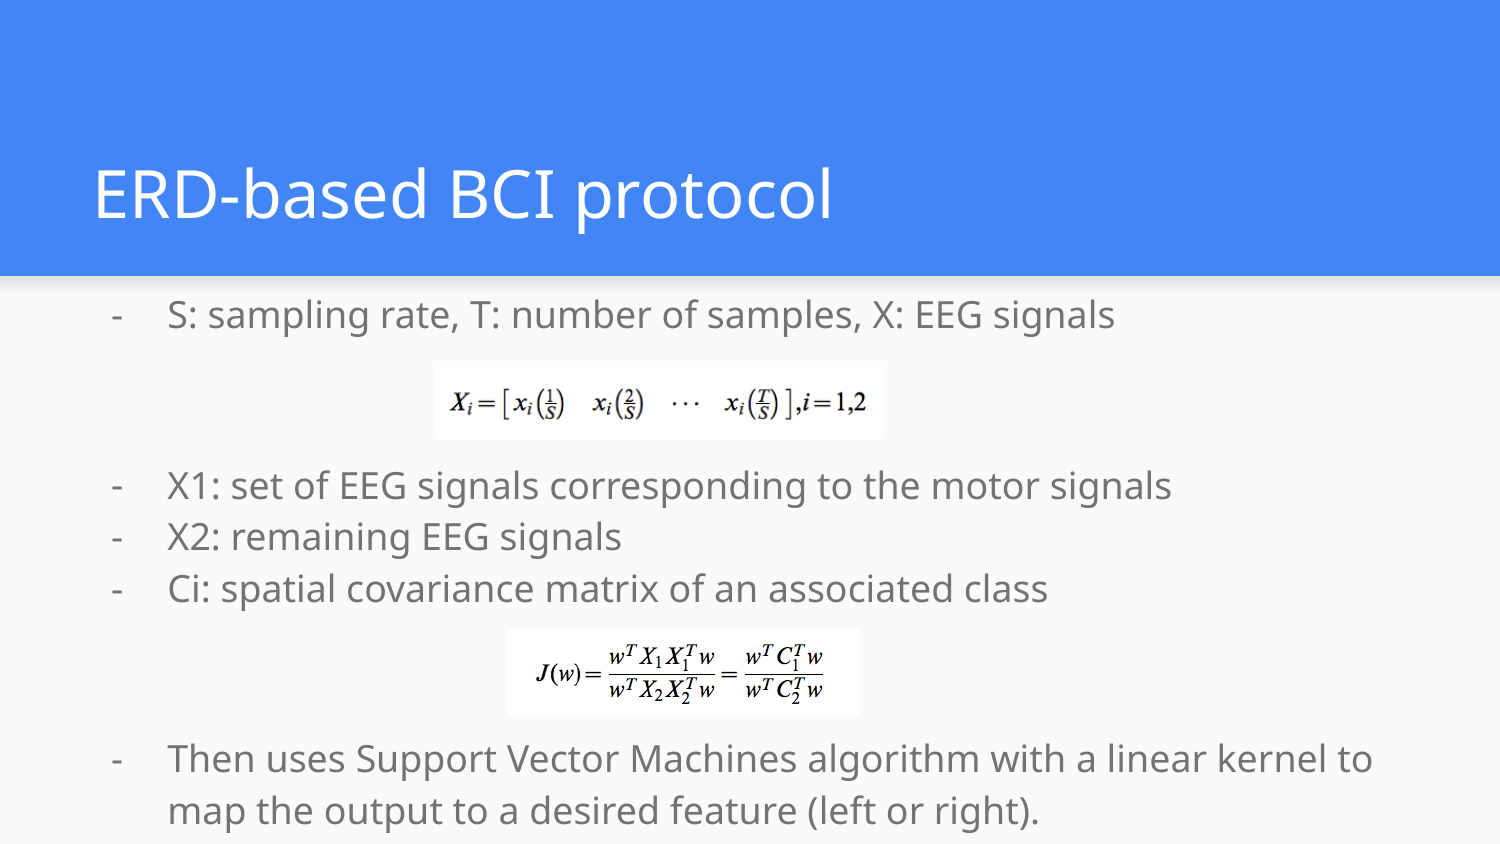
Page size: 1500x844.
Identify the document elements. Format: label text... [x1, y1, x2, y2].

picture [434, 367, 884, 440]
title ERD-based BCI protocol [77, 121, 1427, 248]
list S: sampling rate, T: number of samples, X: EEG signals X1: set of EEG signals corresponding to the motor signals X2: remaining EEG signals Ci: spatial covariance matrix of an associated class Then uses Support Vector Machines algorithm with a linear kernel to map the output to a desired feature (left or right). [77, 269, 1427, 805]
picture [507, 629, 860, 717]
